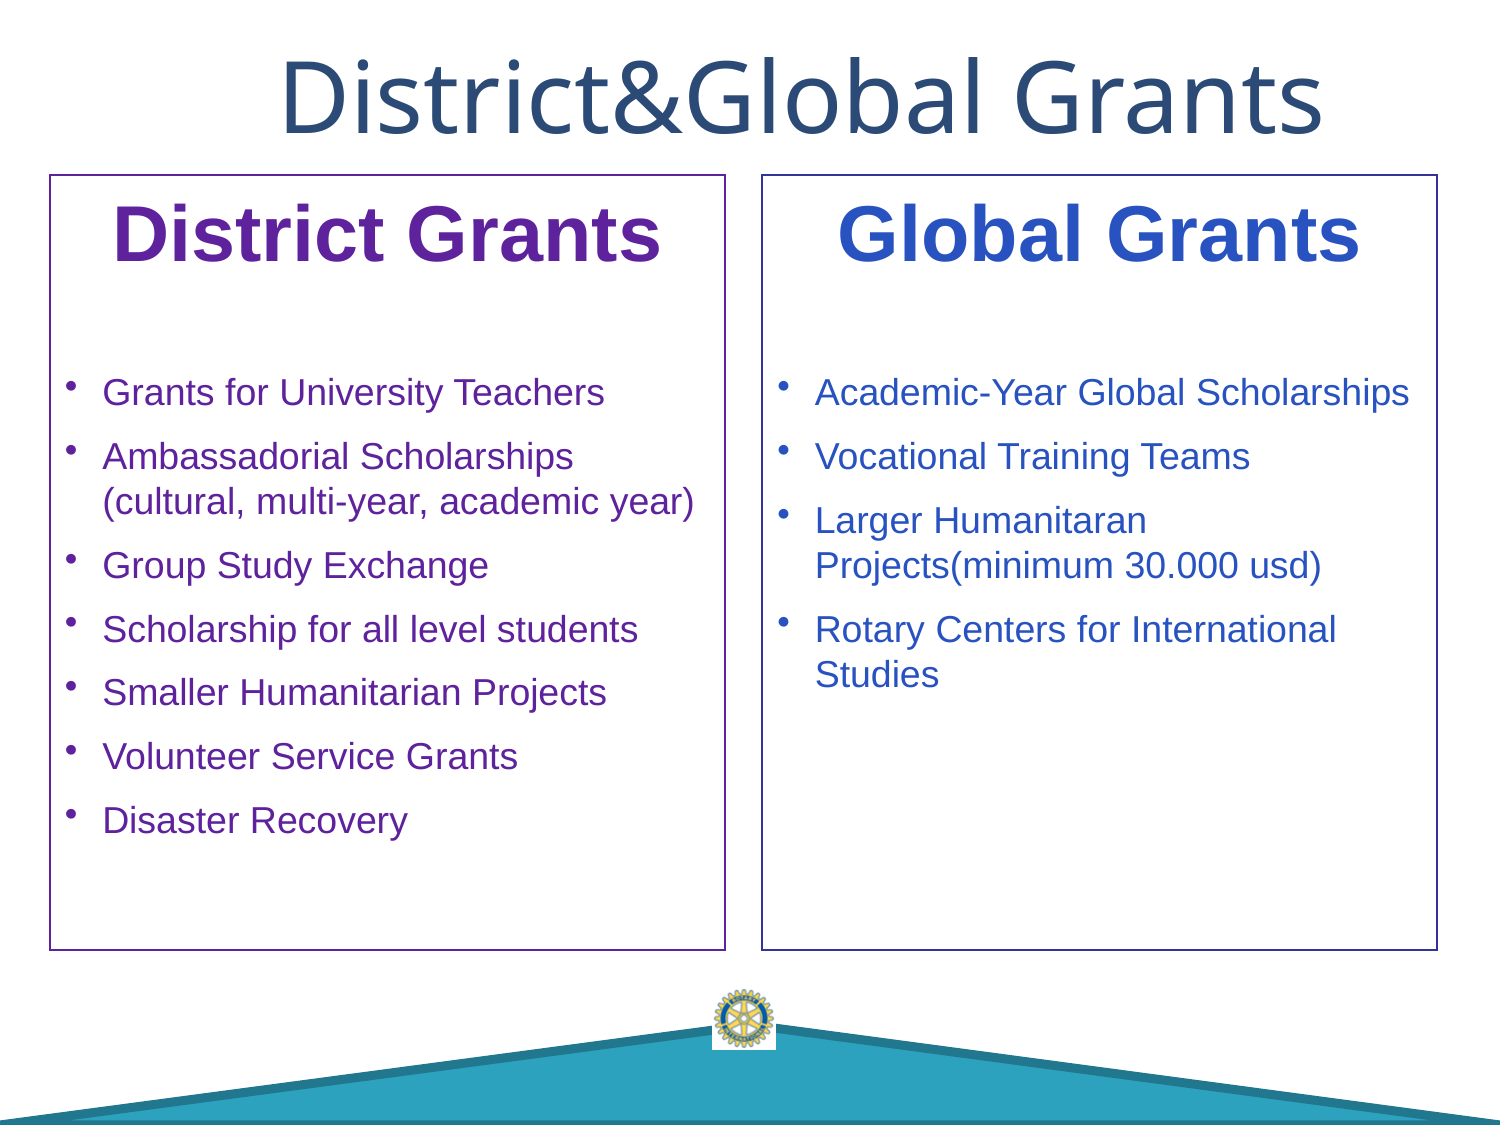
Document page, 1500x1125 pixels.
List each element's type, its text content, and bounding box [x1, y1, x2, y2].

text_box District Grants Grants for University Teachers Ambassadorial Scholarships (cultural, multi-year, academic year) Group Study Exchange Scholarship for all level students Smaller Humanitarian Projects Volunteer Service Grants Disaster Recovery [49, 174, 725, 950]
title District&Global Grants [262, 0, 1500, 188]
text_box Global Grants Academic-Year Global Scholarships Vocational Training Teams Larger Humanitaran Projects(minimum 30.000 usd) Rotary Centers for International Studies [762, 174, 1438, 950]
picture [712, 987, 776, 1050]
